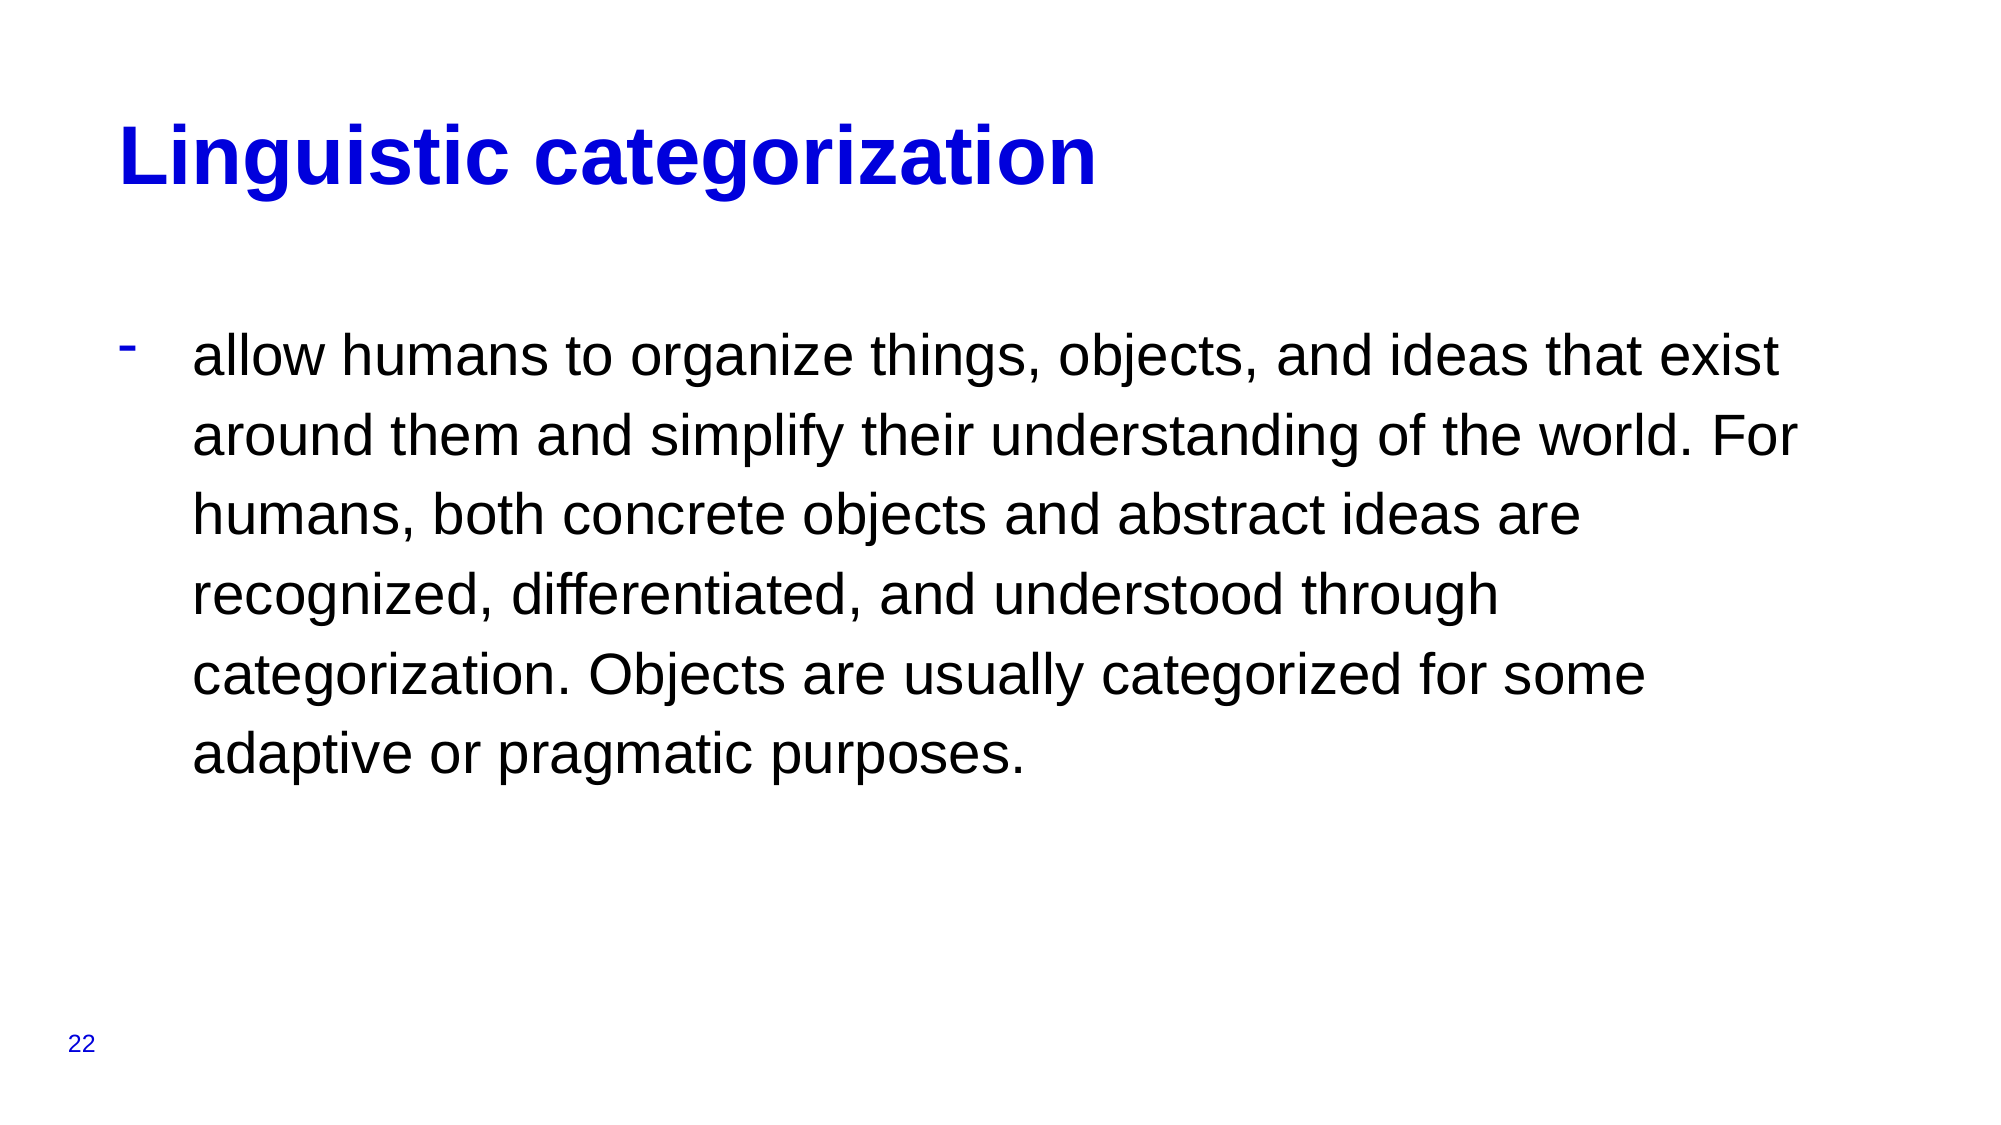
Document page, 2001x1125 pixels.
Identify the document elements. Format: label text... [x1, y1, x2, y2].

list allow humans to organize things, objects, and ideas that exist around them and simplify their understanding of the world. For humans, both concrete objects and abstract ideas are recognized, differentiated, and understood through categorization. Objects are usually categorized for some adaptive or pragmatic purposes. [117, 307, 1882, 957]
title Linguistic categorization [118, 118, 1883, 193]
slide_number 22 [67, 1021, 110, 1063]
